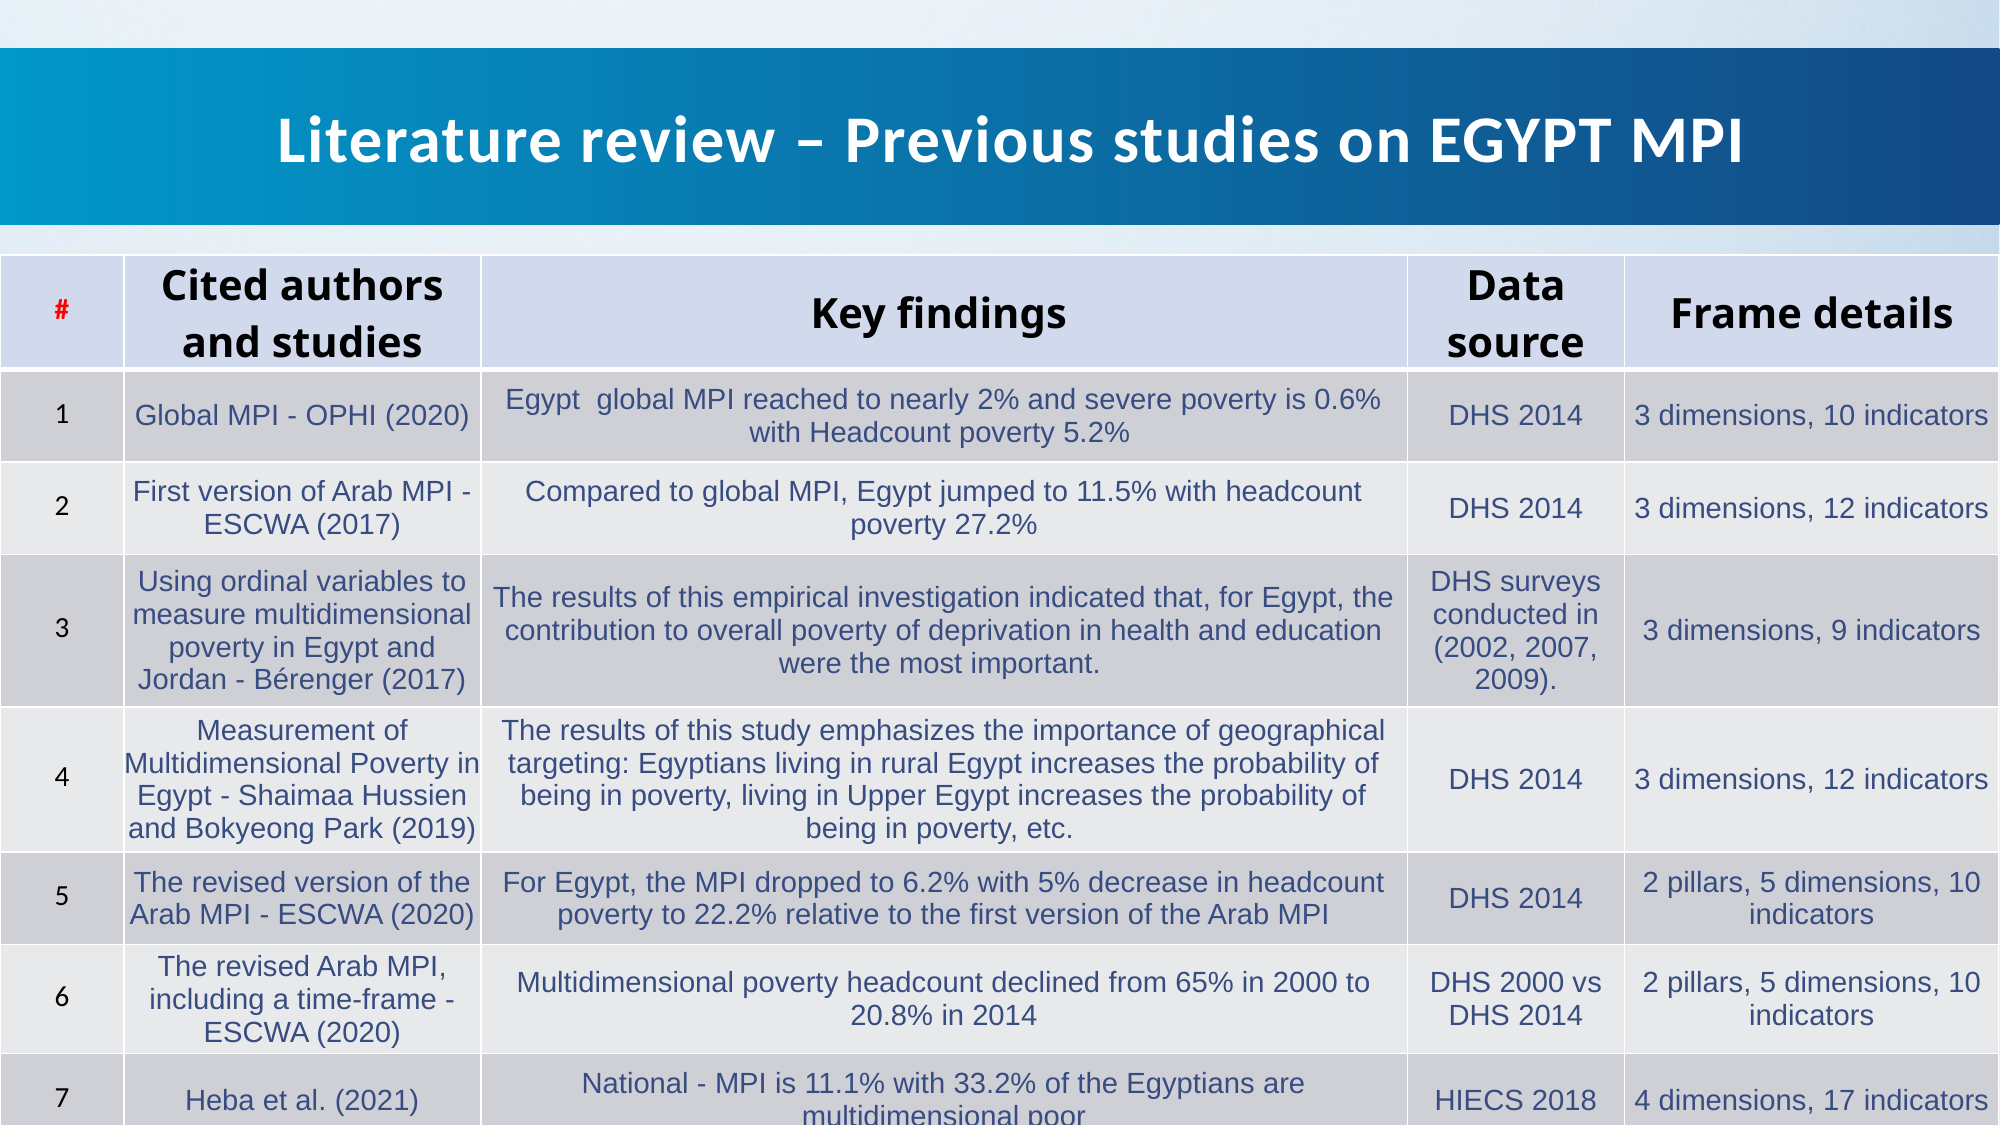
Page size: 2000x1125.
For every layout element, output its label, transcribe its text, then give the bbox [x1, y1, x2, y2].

table_cell The revised Arab MPI, including a time-frame - ESCWA (2020) [125, 945, 480, 1053]
table_header # [1, 256, 123, 367]
table_header Cited authors and studies [125, 256, 480, 367]
table_header Key findings [482, 256, 1407, 367]
table_cell 3 [1, 555, 123, 706]
table_cell First version of Arab MPI - ESCWA (2017) [125, 463, 480, 554]
table_cell 6 [1, 945, 123, 1053]
table_cell The results of this study emphasizes the importance of geographical targeting: Egyptians living in rural Egypt increases the probability of being in poverty, living in Upper Egypt increases the probability of being in poverty, etc. [482, 708, 1407, 851]
table_cell 5 [1, 853, 123, 944]
table_cell HIECS 2018 [1408, 1054, 1624, 1125]
table_cell Egypt global MPI reached to nearly 2% and severe poverty is 0.6% with Headcount poverty 5.2% [482, 372, 1407, 461]
table_header Frame details [1625, 256, 1998, 367]
table_cell 4 [1, 708, 123, 851]
picture [0, 0, 2000, 254]
table_cell DHS 2014 [1408, 372, 1624, 461]
table_cell Heba et al. (2021) [125, 1054, 480, 1125]
table_cell 2 [1, 463, 123, 554]
table_cell 7 [1, 1054, 123, 1125]
table_cell The revised version of the Arab MPI - ESCWA (2020) [125, 853, 480, 944]
table_header Data source [1408, 256, 1624, 367]
table_cell DHS 2014 [1408, 463, 1624, 554]
table_cell For Egypt, the MPI dropped to 6.2% with 5% decrease in headcount poverty to 22.2% relative to the first version of the Arab MPI [482, 853, 1407, 944]
table_cell Measurement of Multidimensional Poverty in Egypt - Shaimaa Hussien and Bokyeong Park (2019) [125, 708, 480, 851]
subtitle Literature review – Previous studies on EGYPT MPI [175, 91, 1867, 167]
table_cell 2 pillars, 5 dimensions, 10 indicators [1625, 853, 1998, 944]
table_cell DHS 2014 [1408, 853, 1624, 944]
table_cell Multidimensional poverty headcount declined from 65% in 2000 to 20.8% in 2014 [482, 945, 1407, 1053]
table_cell DHS 2014 [1408, 708, 1624, 851]
table_cell 3 dimensions, 12 indicators [1625, 708, 1998, 851]
table_cell DHS 2000 vs DHS 2014 [1408, 945, 1624, 1053]
table_cell Global MPI - OPHI (2020) [125, 372, 480, 461]
table_cell The results of this empirical investigation indicated that, for Egypt, the contribution to overall poverty of deprivation in health and education were the most important. [482, 555, 1407, 706]
table_cell 3 dimensions, 9 indicators [1625, 555, 1998, 706]
table_cell 3 dimensions, 12 indicators [1625, 463, 1998, 554]
table_cell 1 [1, 372, 123, 461]
table_cell National - MPI is 11.1% with 33.2% of the Egyptians are multidimensional poor [482, 1054, 1407, 1125]
table_cell Compared to global MPI, Egypt jumped to 11.5% with headcount poverty 27.2% [482, 463, 1407, 554]
table_cell 4 dimensions, 17 indicators [1625, 1054, 1998, 1125]
table_cell 3 dimensions, 10 indicators [1625, 372, 1998, 461]
table_cell Using ordinal variables to measure multidimensional poverty in Egypt and Jordan - Bérenger (2017) [125, 555, 480, 706]
table_cell 2 pillars, 5 dimensions, 10 indicators [1625, 945, 1998, 1053]
table_cell DHS surveys conducted in (2002, 2007, 2009). [1408, 555, 1624, 706]
